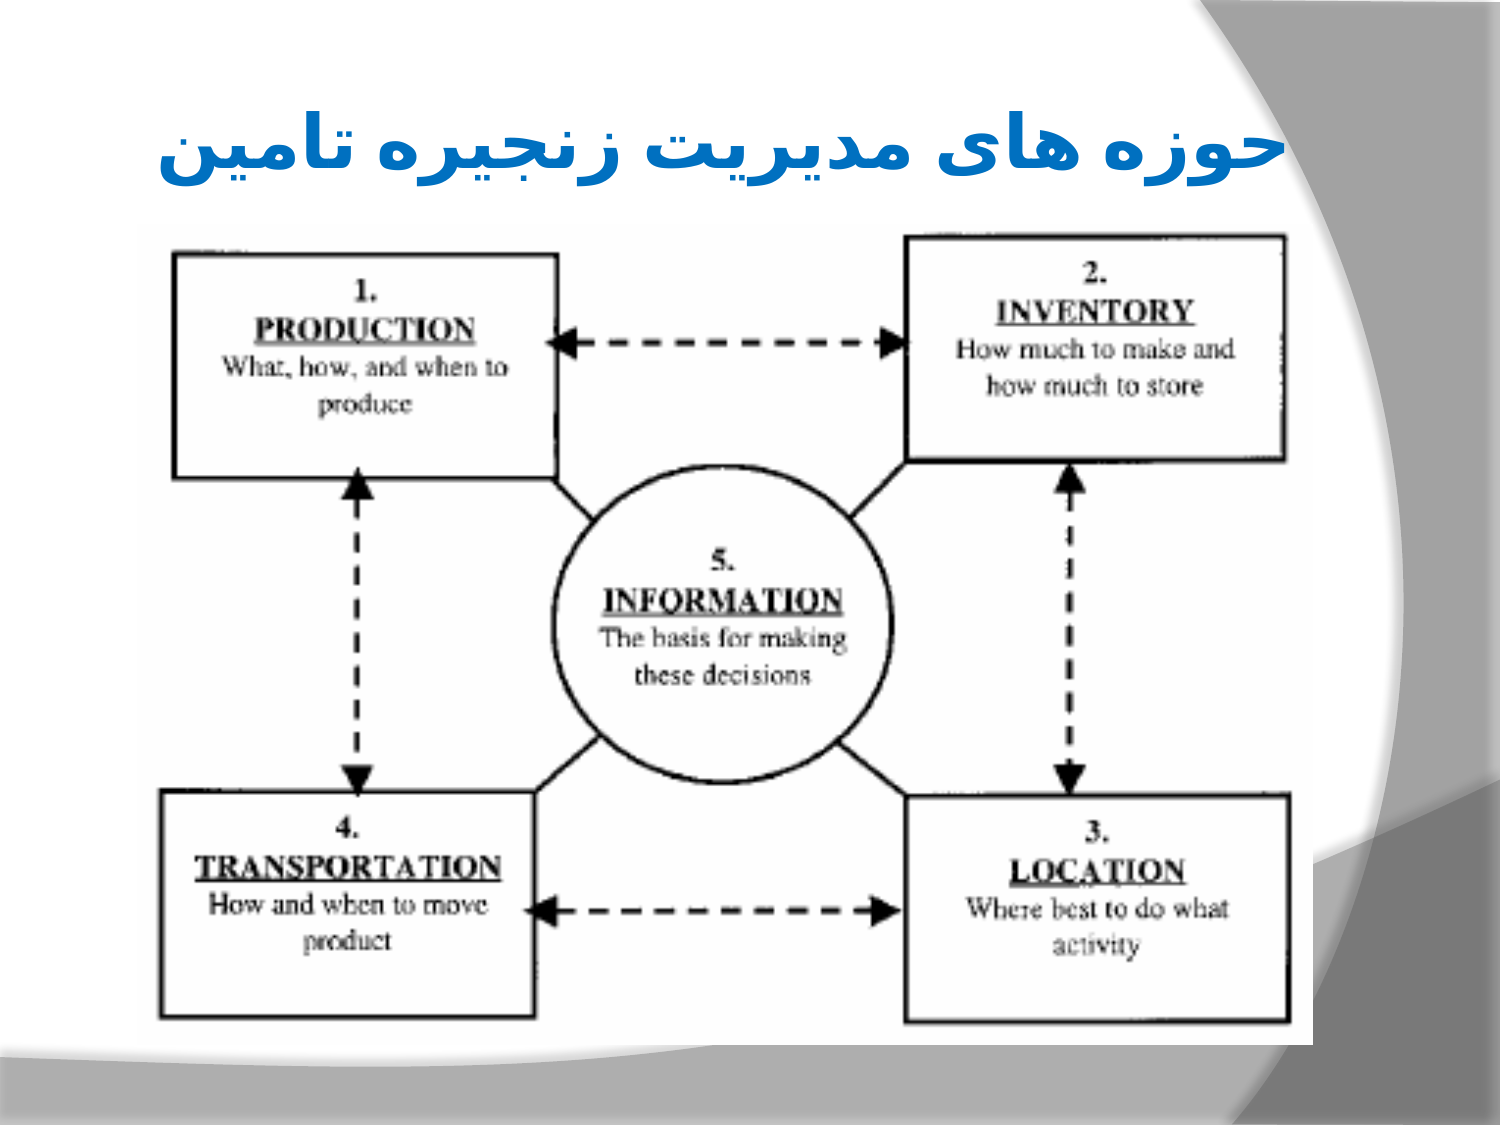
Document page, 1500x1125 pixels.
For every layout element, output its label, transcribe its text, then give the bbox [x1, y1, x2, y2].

title حوزه های مدیریت زنجیره تامین [75, 45, 1300, 233]
picture [137, 224, 1313, 1045]
